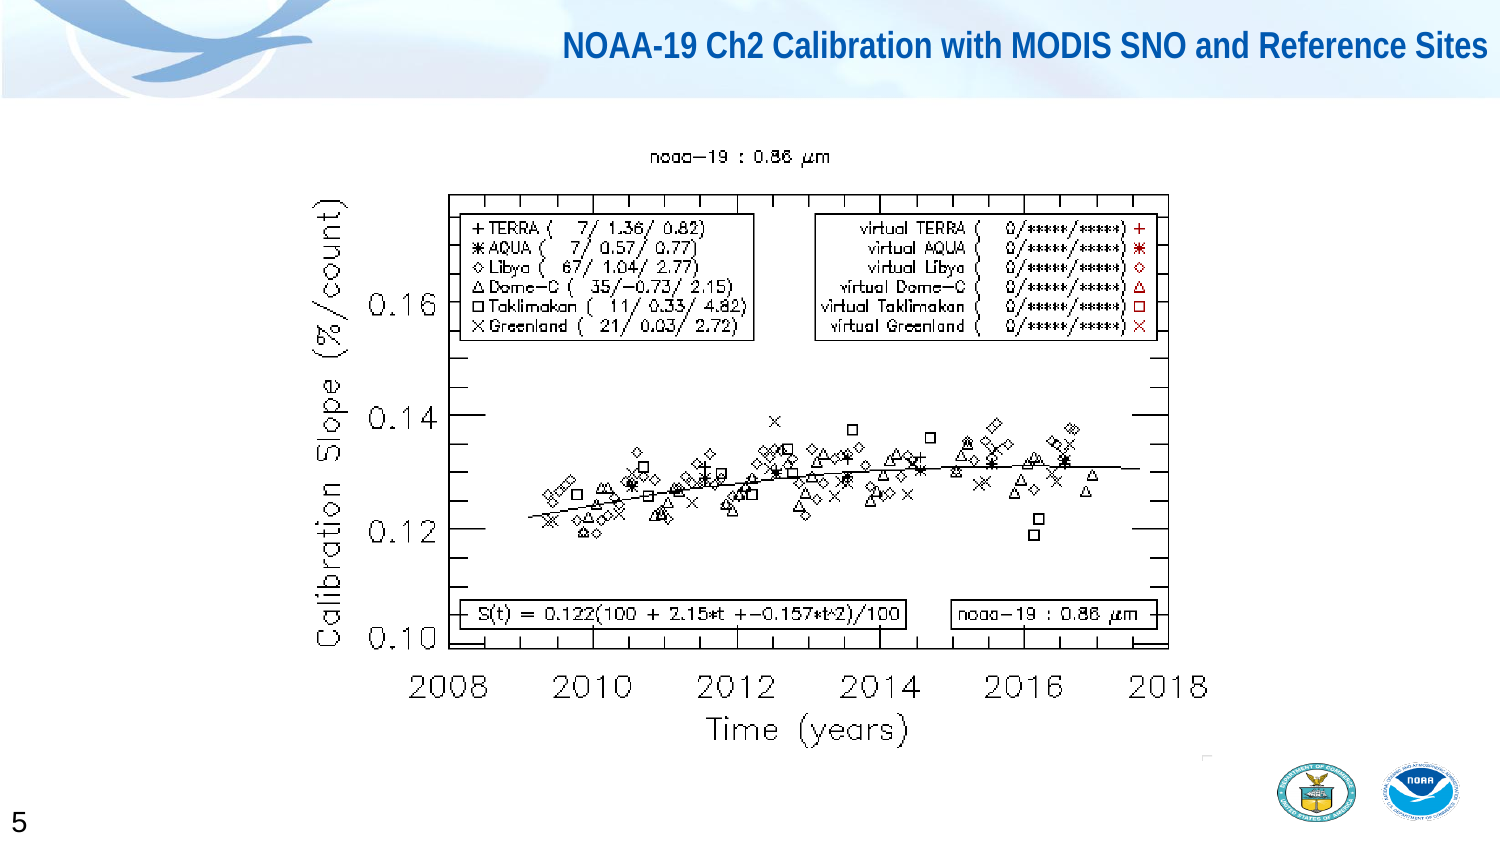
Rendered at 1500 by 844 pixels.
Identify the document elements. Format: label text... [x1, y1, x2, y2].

picture [0, 0, 1500, 844]
slide_number ‹#› [0, 785, 350, 844]
title NOAA-19 Ch2 Calibration with MODIS SNO and Reference Sites [150, 0, 1500, 89]
